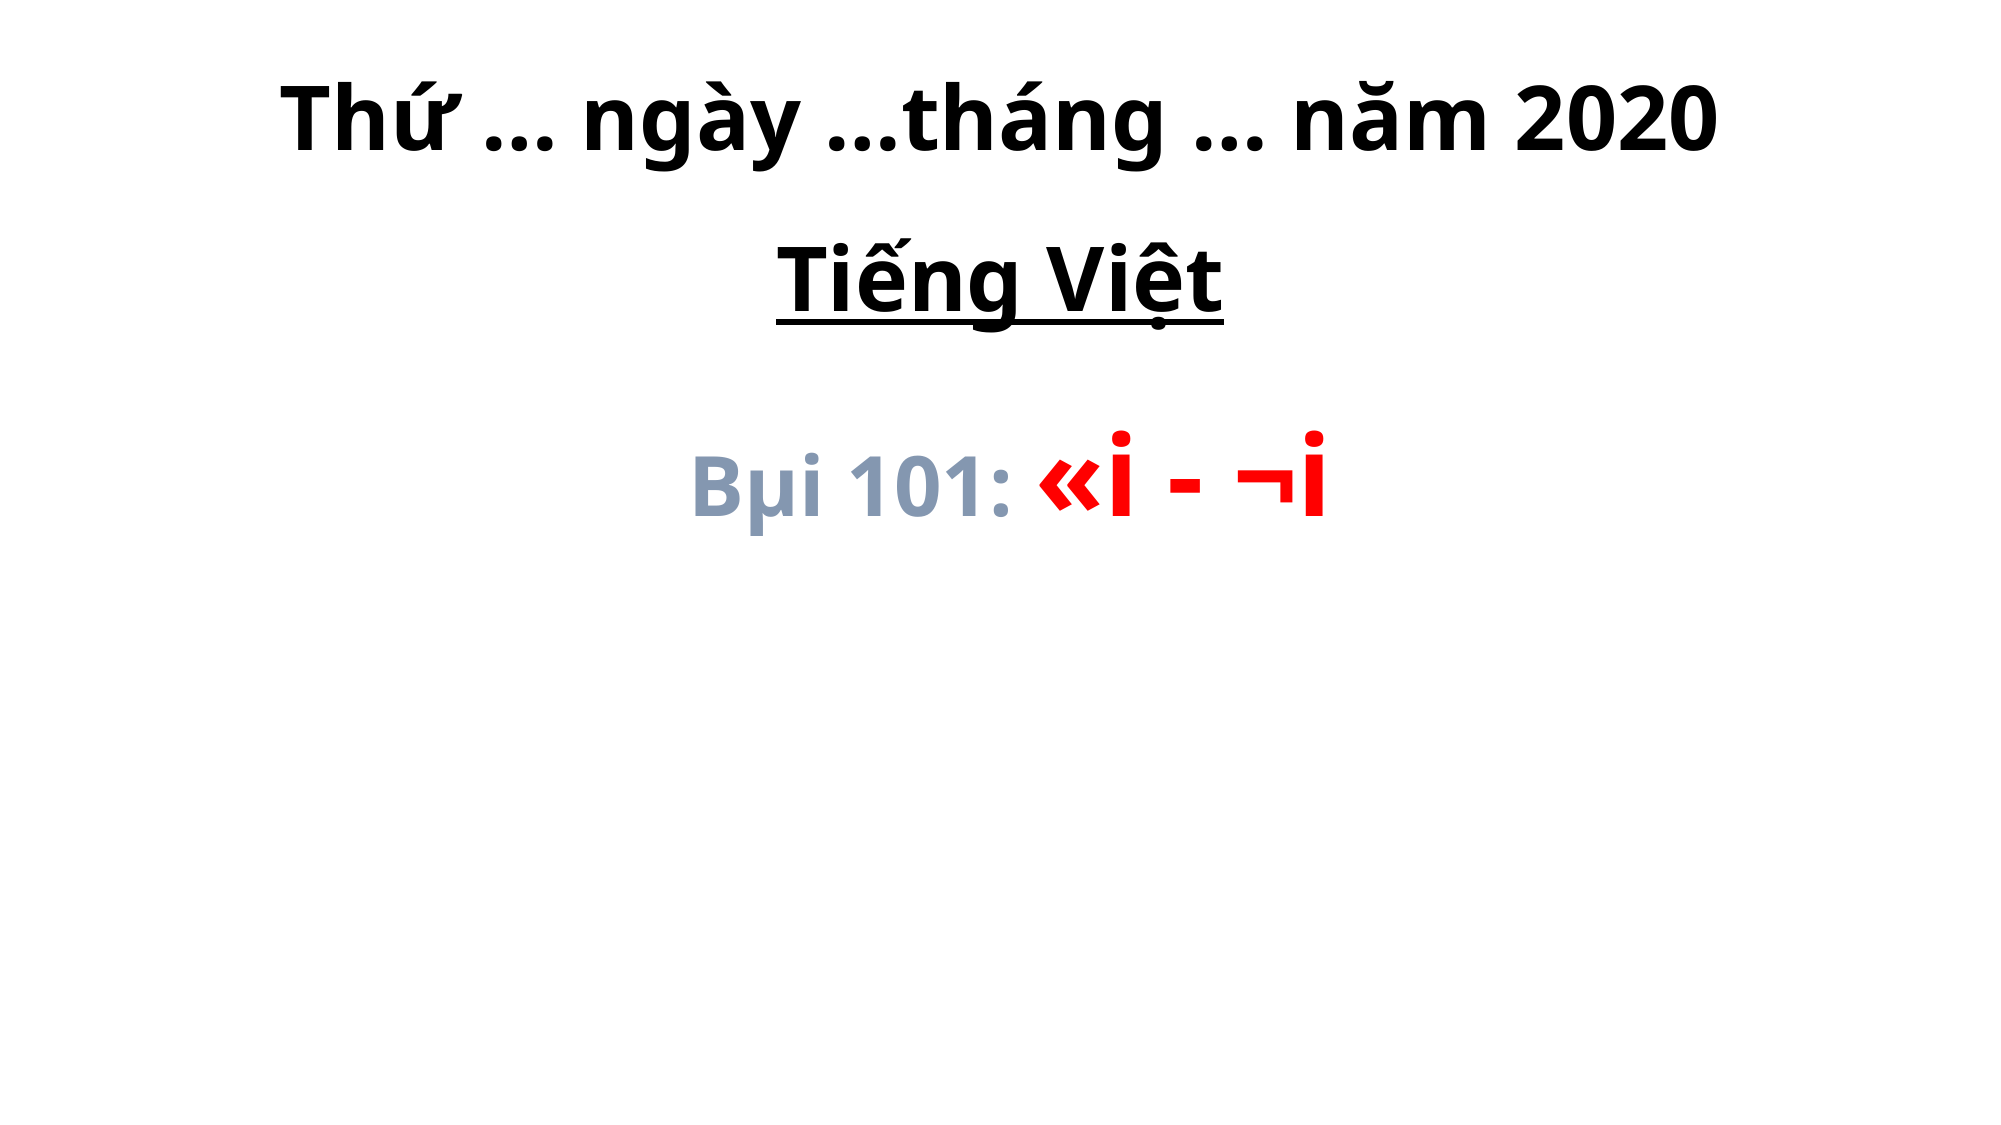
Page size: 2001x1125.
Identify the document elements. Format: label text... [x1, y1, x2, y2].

text_box Bµi 101: «i - ¬i [639, 326, 1381, 550]
title Thứ … ngày …tháng … năm 2020 Tiếng Việt [137, 0, 1863, 340]
